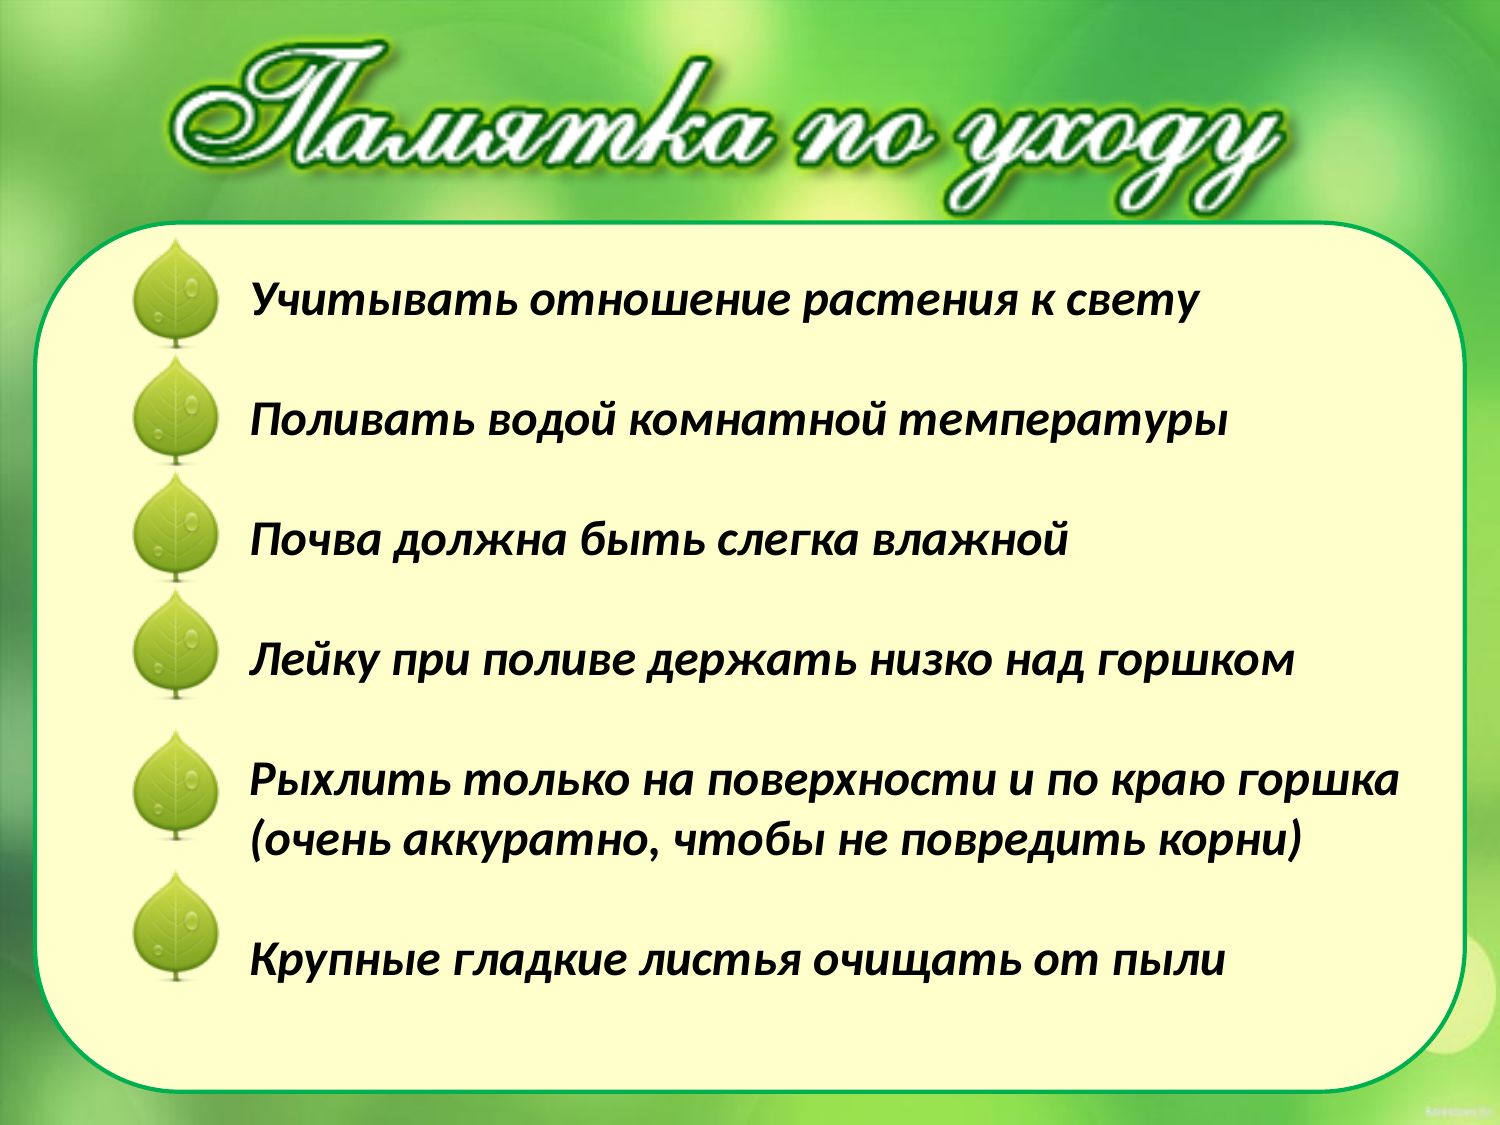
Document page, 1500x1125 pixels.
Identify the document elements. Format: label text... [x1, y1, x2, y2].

picture [116, 726, 235, 844]
picture [0, 0, 1500, 1125]
text_box [32, 565, 234, 1094]
picture [116, 866, 235, 985]
text_box Учитывать отношение растения к свету Поливать водой комнатной температуры Почва должна быть слегка влажной Лейку при поливе держать низко над горшком Рыхлить только на поверхности и по краю горшка (очень аккуратно, чтобы не повредить корни) Крупные гладкие листья очищать от пыли [234, 572, 1454, 1125]
text_box [1454, 572, 1467, 1008]
